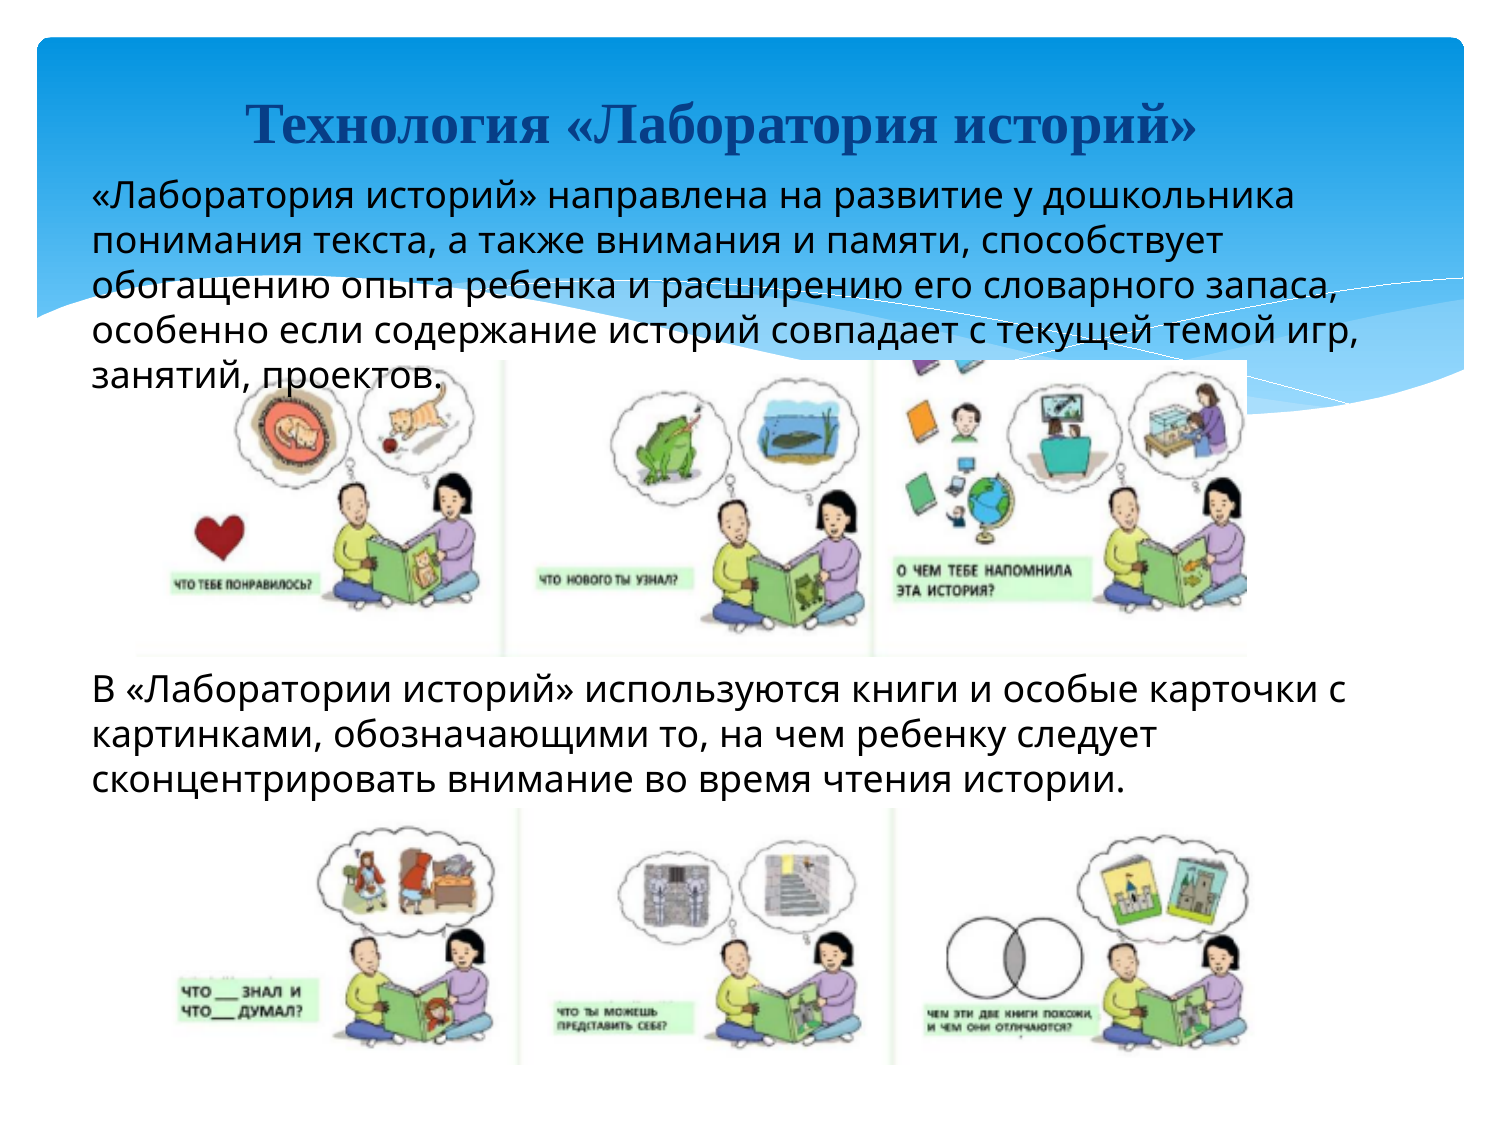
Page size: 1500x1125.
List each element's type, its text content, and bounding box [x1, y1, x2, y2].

text_box В «Лаборатории историй» используются книги и особые карточки с картинками, обозначающими то, на чем ребенку следует сконцентрировать внимание во время чтения истории. [76, 657, 1400, 807]
picture [111, 360, 1247, 658]
text_box «Лаборатория историй» направлена на развитие у дошкольника понимания текста, а также внимания и памяти, способствует обогащению опыта ребенка и расширению его словарного запаса, особенно если содержание историй совпадает с текущей темой игр, занятий, проектов. [76, 163, 1459, 404]
text_box Технология «Лаборатория историй» [230, 78, 1424, 163]
picture [123, 808, 1270, 1065]
